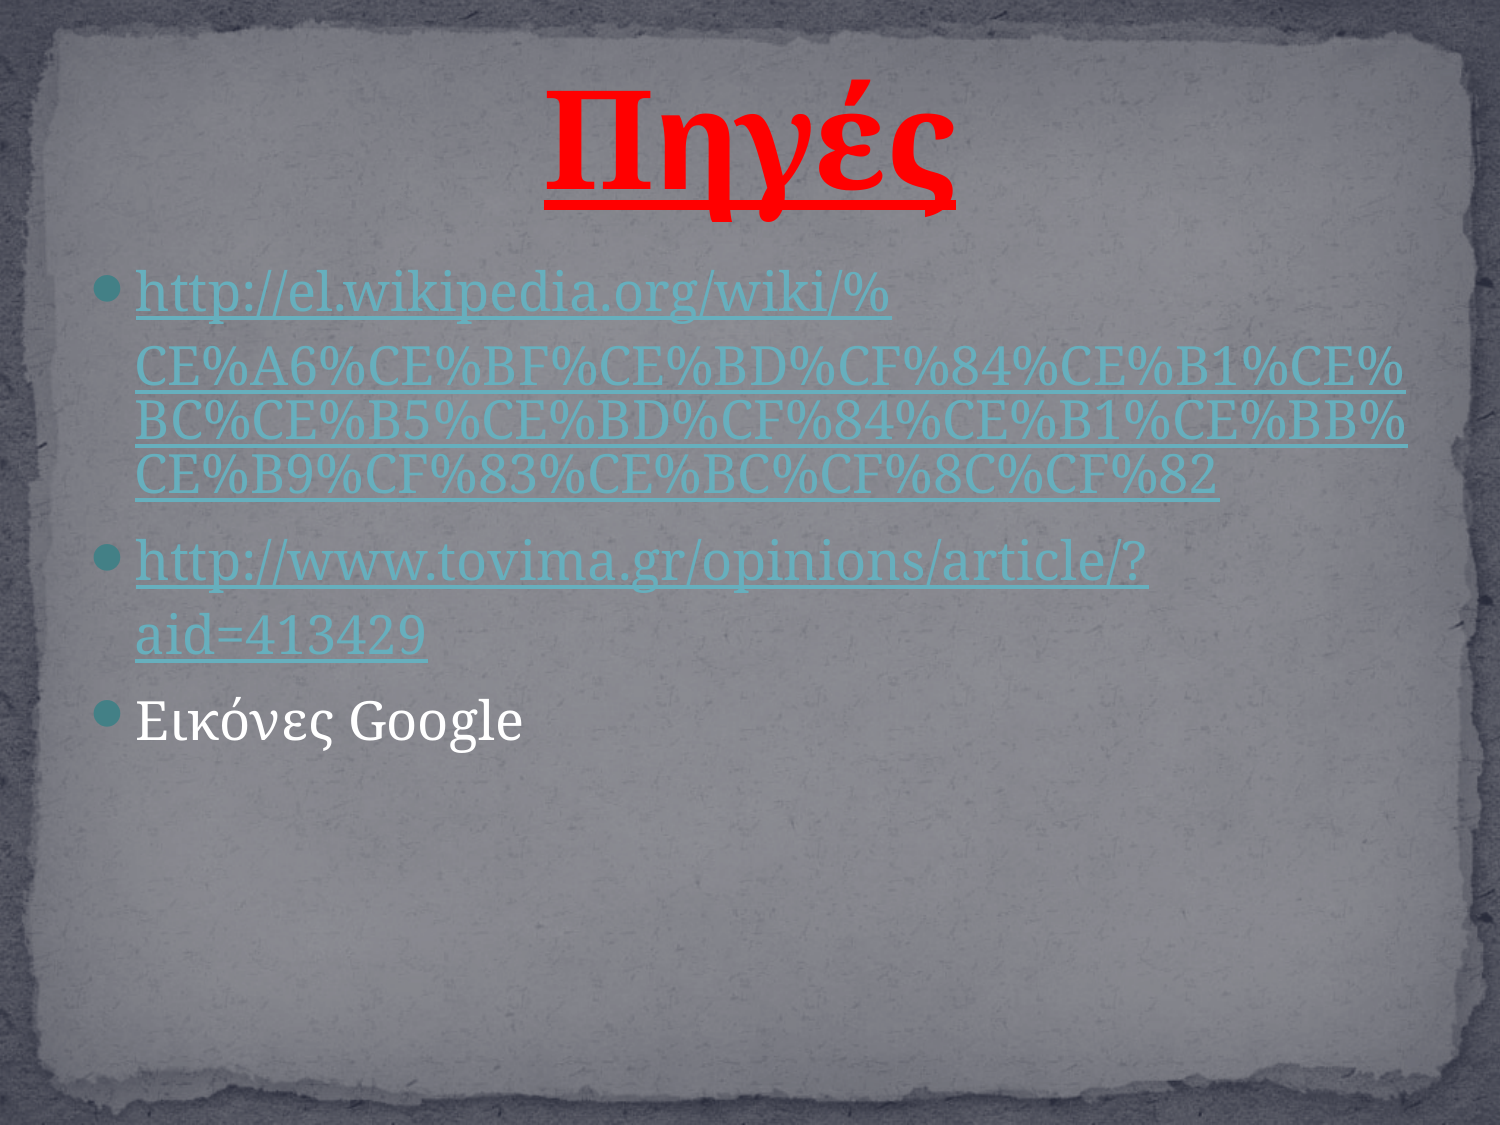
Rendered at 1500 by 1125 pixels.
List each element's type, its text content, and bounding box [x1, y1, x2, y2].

list http://el.wikipedia.org/wiki/%CE%A6%CE%BF%CE%BD%CF%84%CE%B1%CE%BC%CE%B5%CE%BD%CF%84%CE%B1%CE%BB%CE%B9%CF%83%CE%BC%CF%8C%CF%82 http://www.tovima.gr/opinions/article/?aid=413429 Εικόνες Google [75, 249, 1425, 1000]
title Πηγές [74, 24, 1425, 225]
